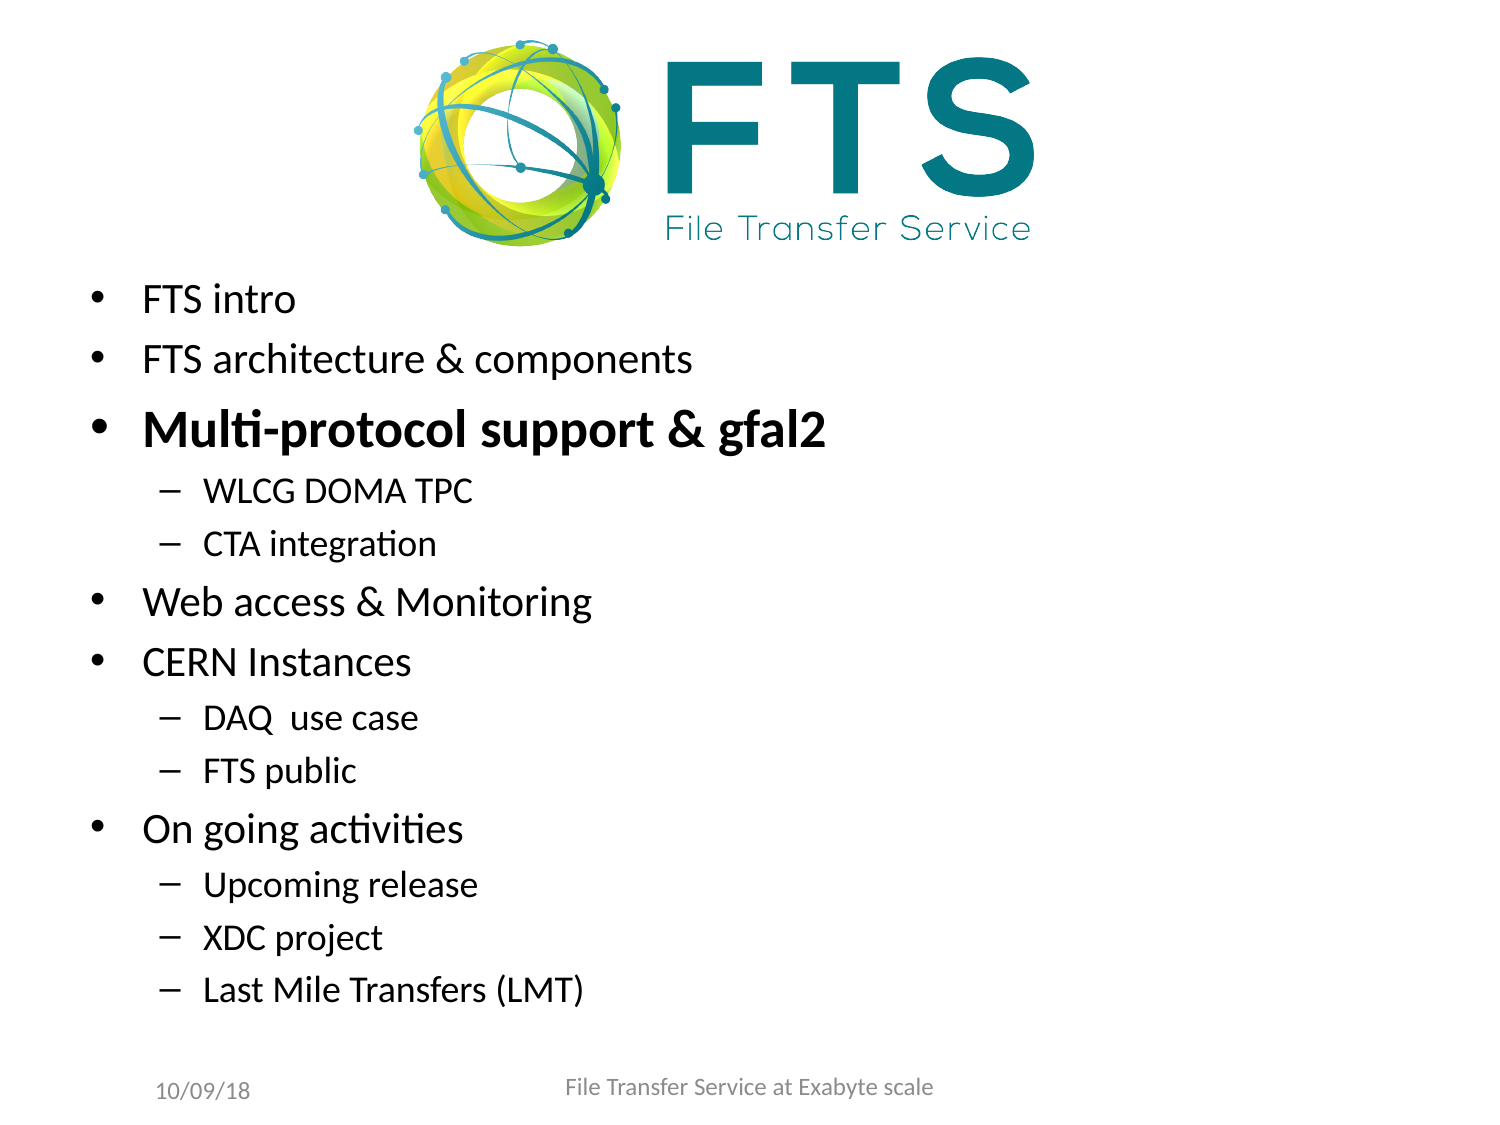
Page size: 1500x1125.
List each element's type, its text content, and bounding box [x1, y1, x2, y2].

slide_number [139, 1059, 490, 1120]
list FTS intro FTS architecture & components Multi-protocol support & gfal2 WLCG DOMA TPC CTA integration Web access & Monitoring CERN Instances DAQ use case FTS public On going activities Upcoming release XDC project Last Mile Transfers (LMT) [75, 262, 1425, 1025]
footer File Transfer Service at Exabyte scale [512, 1055, 988, 1116]
picture [400, 0, 1034, 291]
